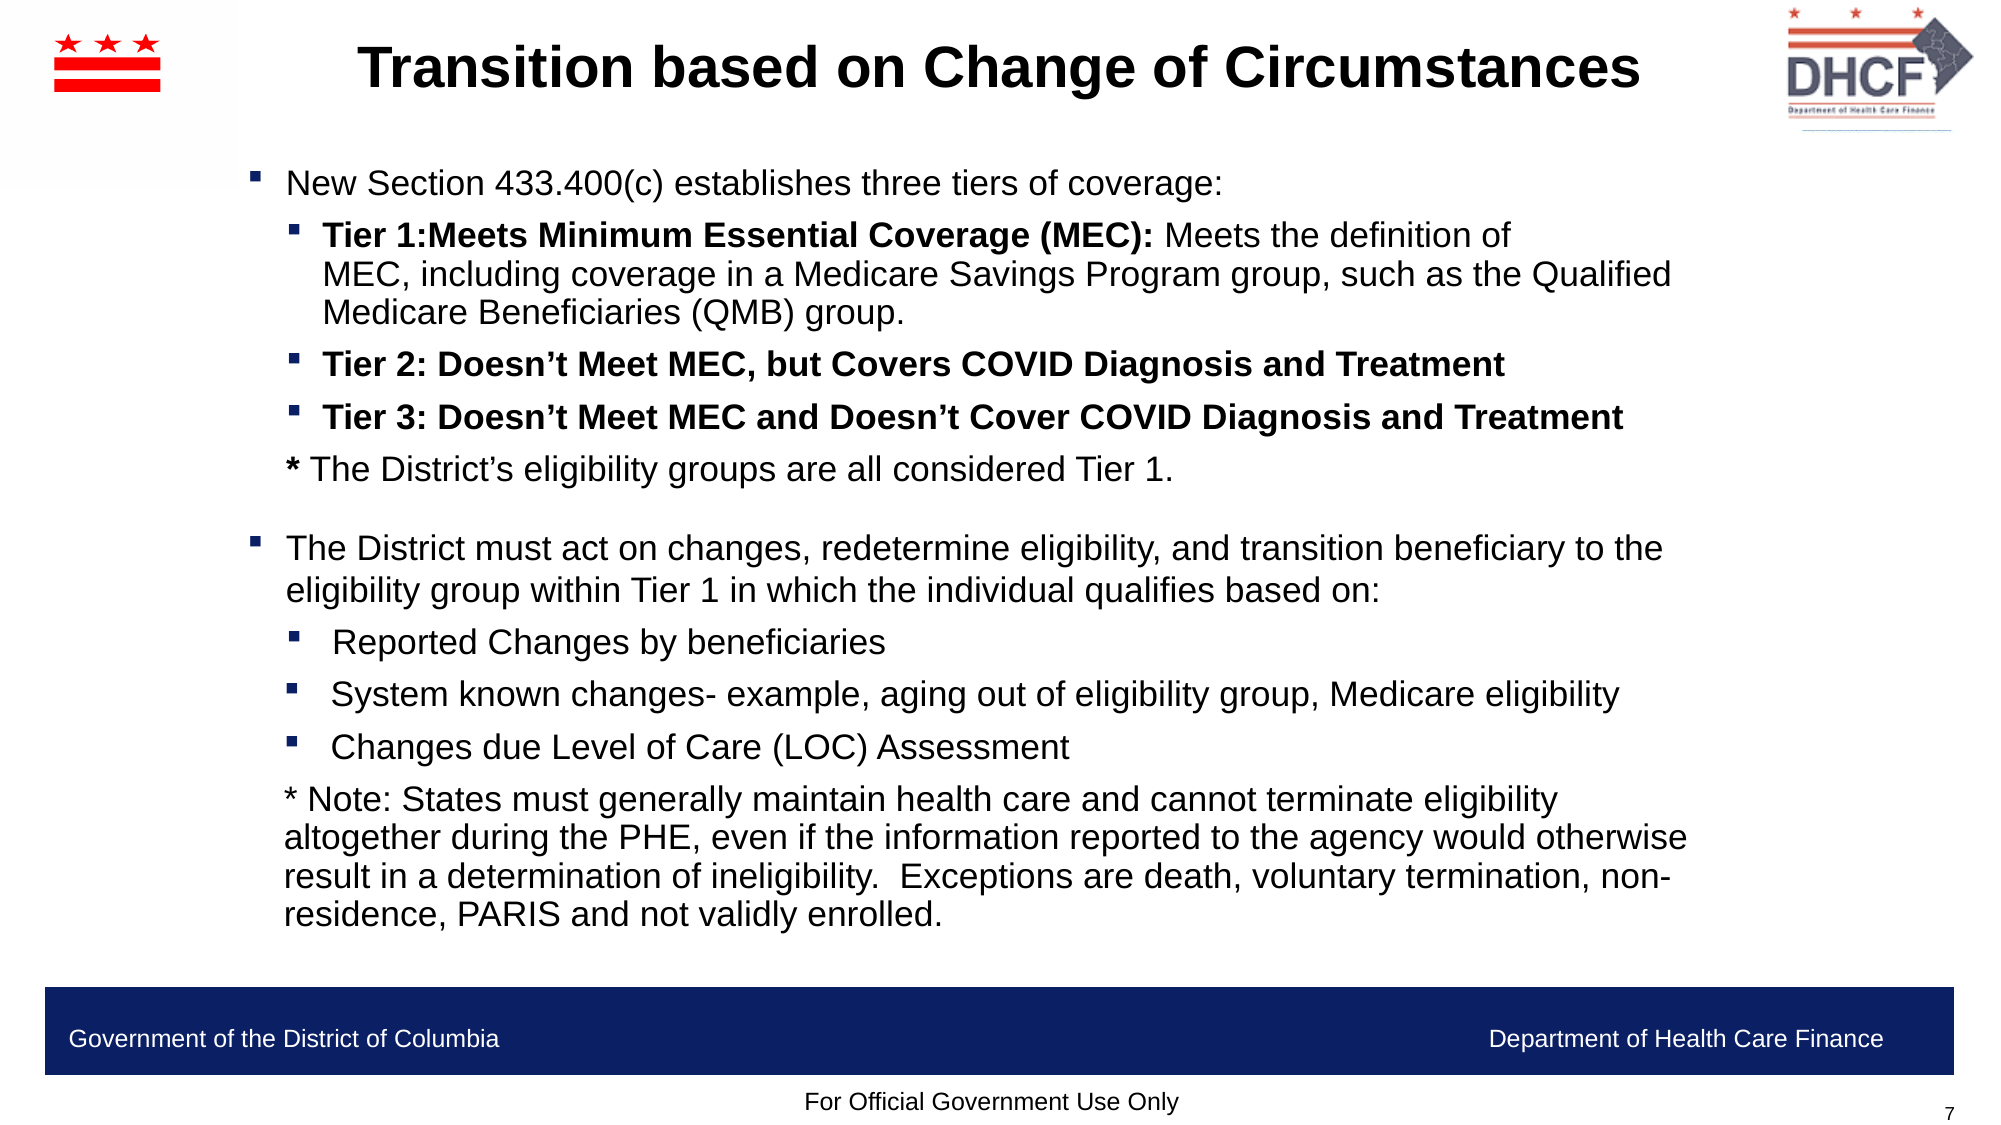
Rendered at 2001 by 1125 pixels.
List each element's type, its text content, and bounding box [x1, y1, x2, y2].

title Transition based on Change of Circumstances [263, 0, 1737, 100]
picture [0, 0, 238, 189]
picture [1773, 7, 1974, 133]
picture [45, 987, 247, 1075]
picture [1713, 987, 1954, 1075]
list New Section 433.400(c) establishes three tiers of coverage: Tier 1:Meets Minimum Essential Coverage (MEC): Meets the definition of MEC, including coverage in a Medicare Savings Program group, such as the Qualified Medicare Beneficiaries (QMB) group. Tier 2: Doesn’t Meet MEC, but Covers COVID Diagnosis and Treatment Tier 3: Doesn’t Meet MEC and Doesn’t Cover COVID Diagnosis and Treatment * The District’s eligibility groups are all considered Tier 1. The District must act on changes, redetermine eligibility, and transition beneficiary to the eligibility group within Tier 1 in which the individual qualifies based on: Reported Changes by beneficiaries System known changes- example, aging out of eligibility group, Medicare eligibility Changes due Level of Care (LOC) Assessment * Note: States must generally maintain health care and cannot terminate eligibility altogether during the PHE, even if the information reported to the agency would otherwise result in a determination of ineligibility. Exceptions are death, voluntary termination, non-residence, PARIS and not validly enrolled. [247, 160, 1713, 1125]
